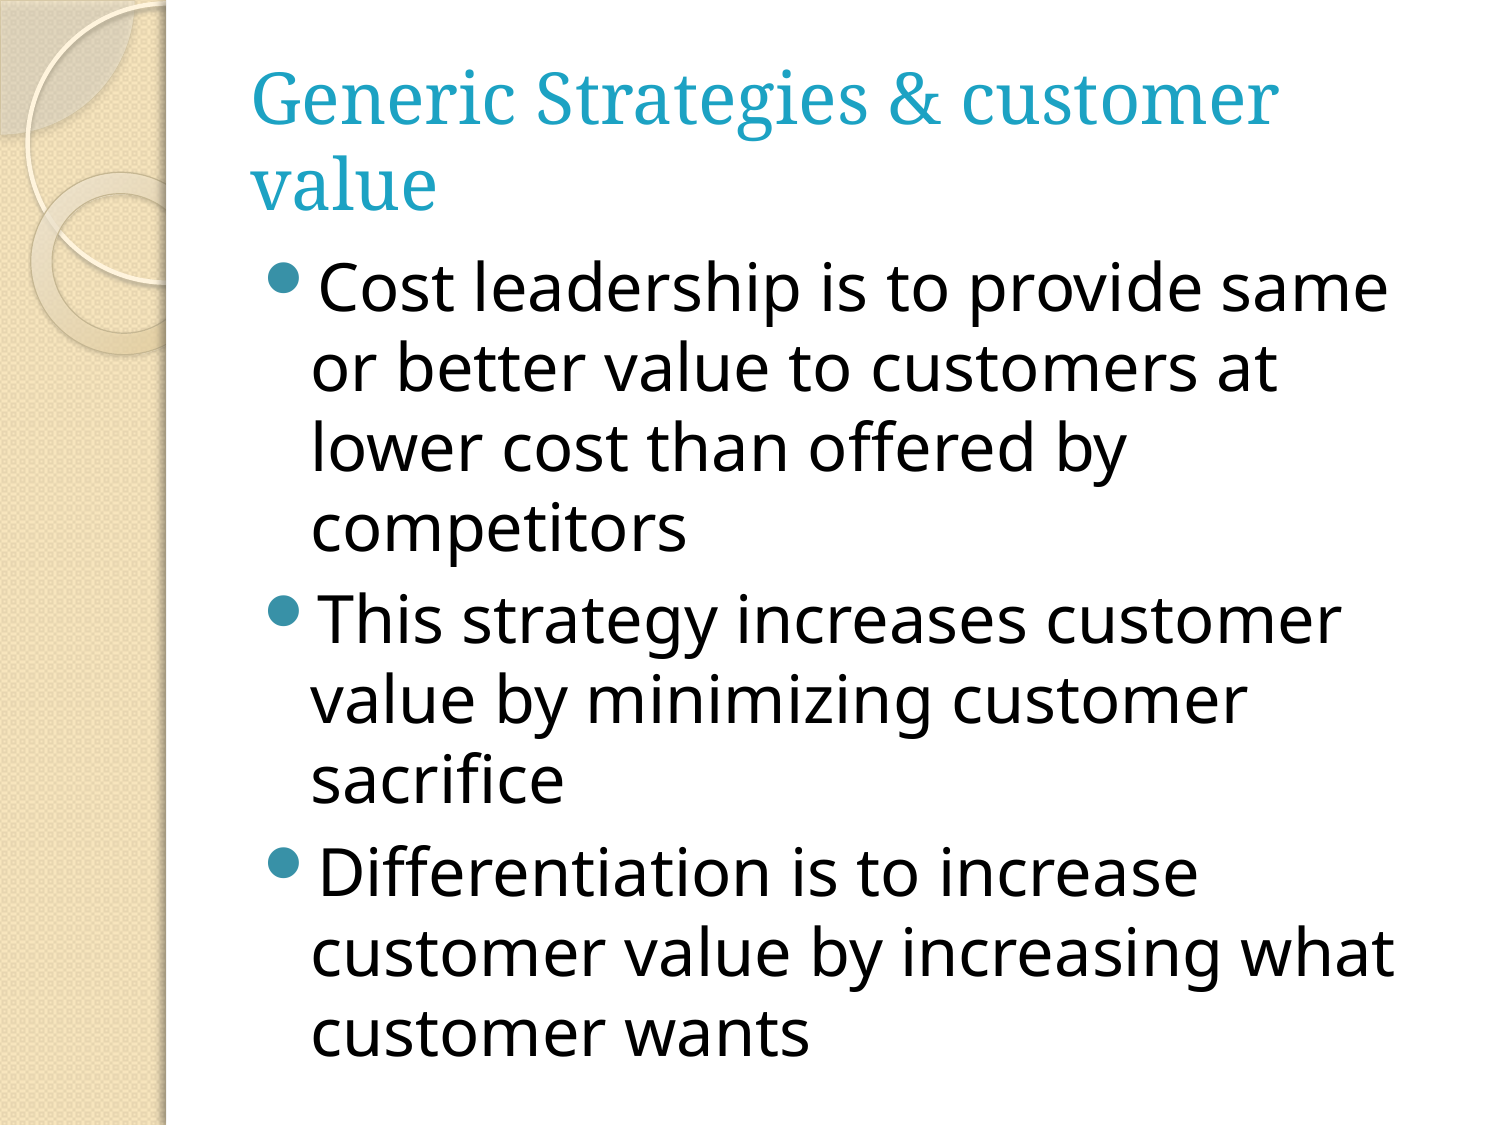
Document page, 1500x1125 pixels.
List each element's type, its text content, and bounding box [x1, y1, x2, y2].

title Generic Strategies & customer value [235, 45, 1466, 233]
list Cost leadership is to provide same or better value to customers at lower cost than offered by competitors This strategy increases customer value by minimizing customer sacrifice Differentiation is to increase customer value by increasing what customer wants [235, 237, 1466, 1025]
